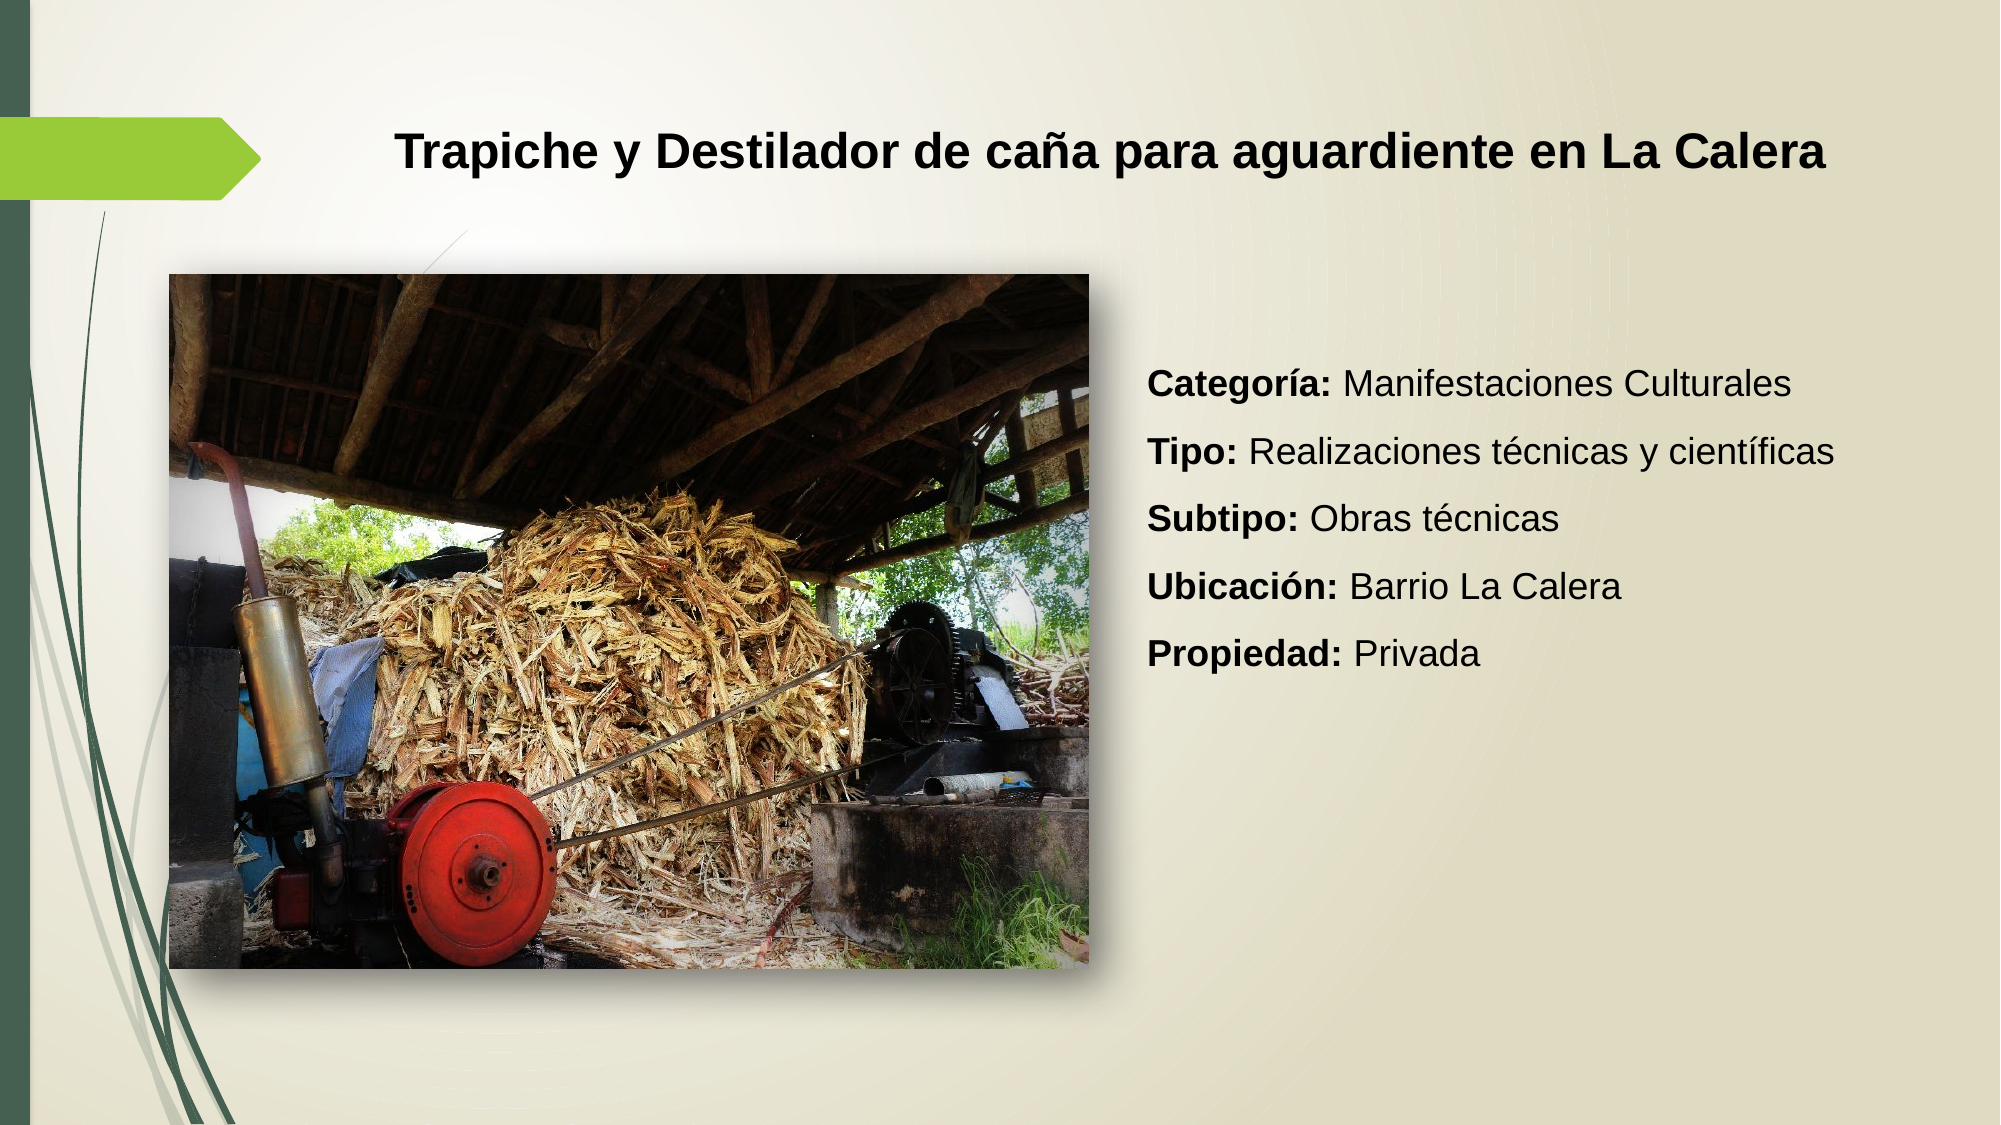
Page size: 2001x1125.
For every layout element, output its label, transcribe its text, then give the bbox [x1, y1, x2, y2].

text_box Trapiche y Destilador de caña para aguardiente en La Calera [319, 81, 1903, 186]
picture [168, 274, 1090, 970]
text_box Categoría: Manifestaciones Culturales Tipo: Realizaciones técnicas y científicas Subtipo: Obras técnicas Ubicación: Barrio La Calera Propiedad: Privada [1137, 329, 1860, 682]
